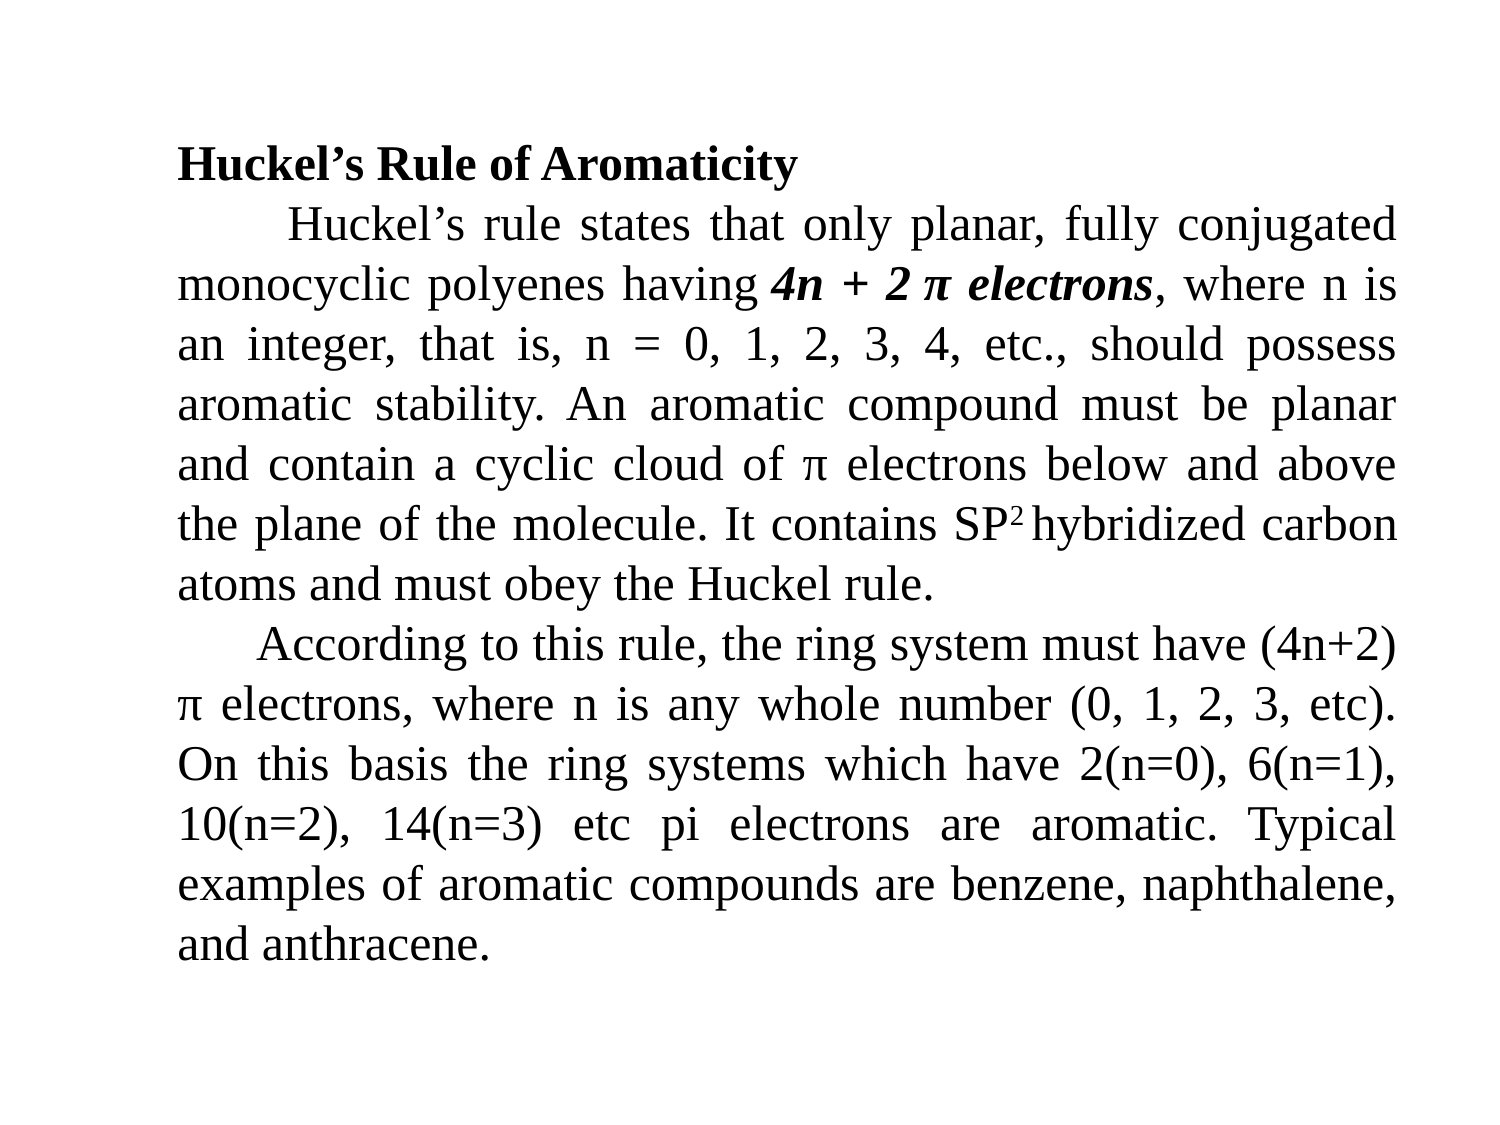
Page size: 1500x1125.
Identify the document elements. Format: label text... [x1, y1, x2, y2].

text_box Huckel’s Rule of Aromaticity Huckel’s rule states that only planar, fully conjugated monocyclic polyenes having 4n + 2 π electrons, where n is an integer, that is, n = 0, 1, 2, 3, 4, etc., should possess aromatic stability. An aromatic compound must be planar and contain a cyclic cloud of π electrons below and above the plane of the molecule. It contains SP2 hybridized carbon atoms and must obey the Huckel rule. According to this rule, the ring system must have (4n+2) π electrons, where n is any whole number (0, 1, 2, 3, etc). On this basis the ring systems which have 2(n=0), 6(n=1), 10(n=2), 14(n=3) etc pi electrons are aromatic. Typical examples of aromatic compounds are benzene, naphthalene, and anthracene. [162, 123, 1413, 1068]
